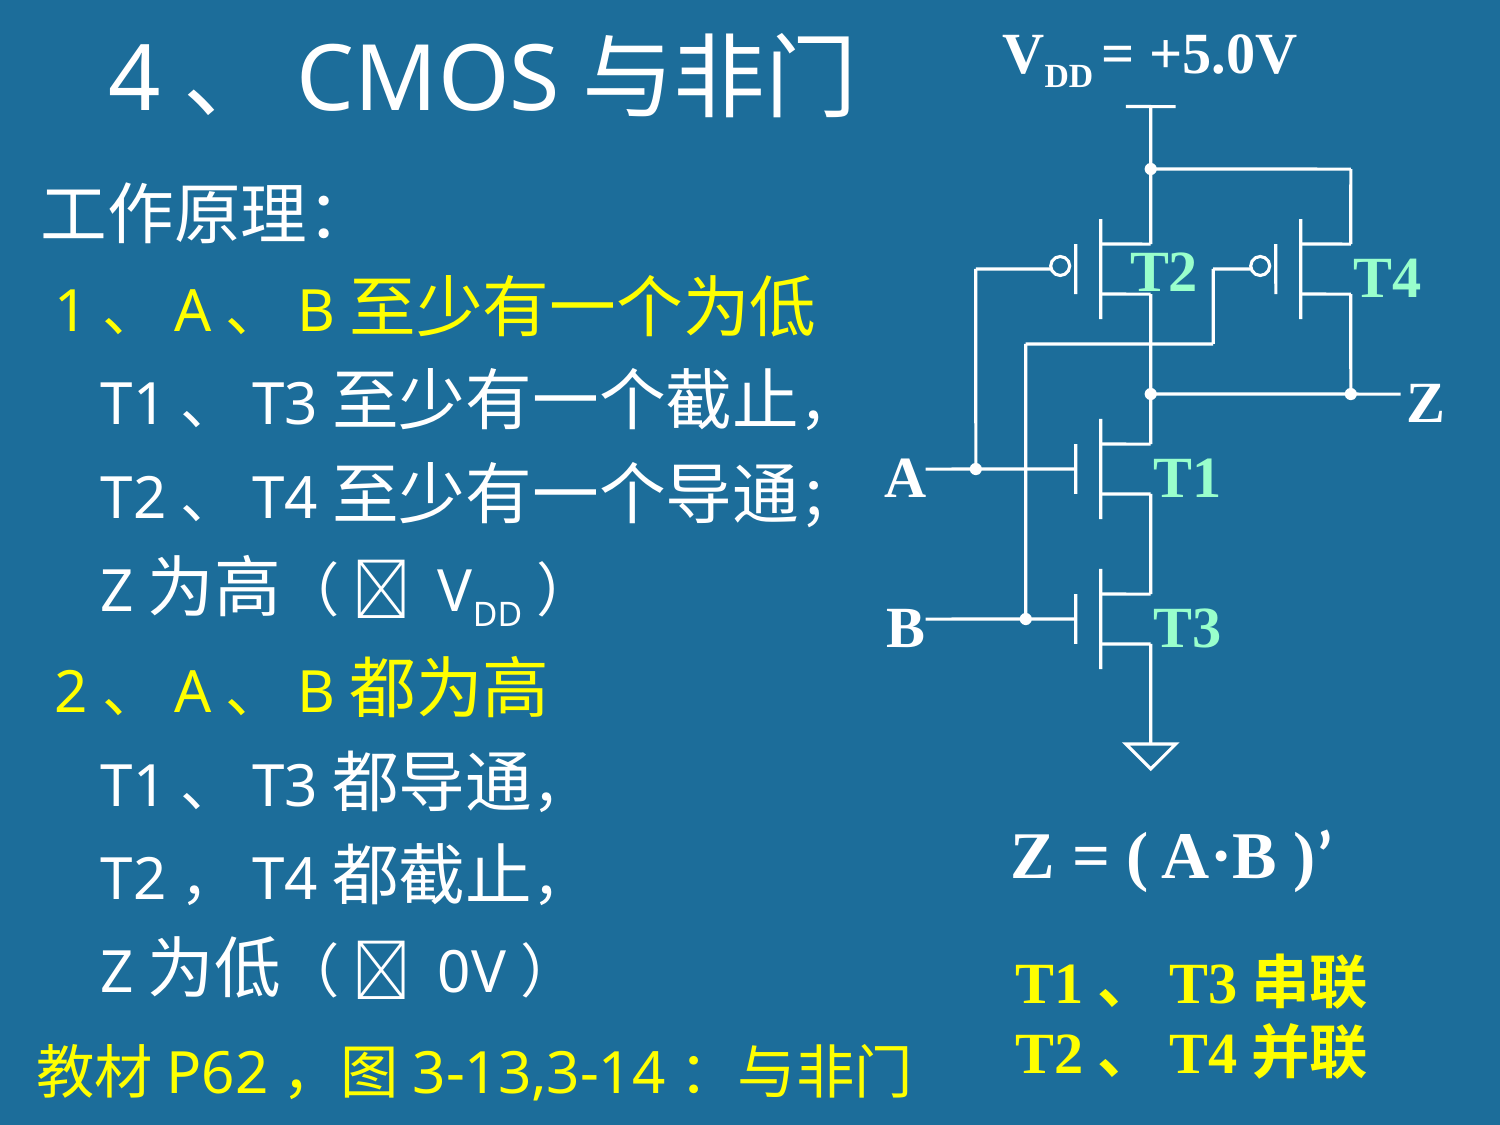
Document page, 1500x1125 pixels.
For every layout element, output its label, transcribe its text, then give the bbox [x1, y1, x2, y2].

list 工作原理： 1、A、B至少有一个为低 T1、T3至少有一个截止， T2、T4至少有一个导通； Z为高（  VDD） 2、A、B都为高 T1、T3都导通， T2，T4都截止， Z为低（  0V） [0, 164, 922, 965]
title 4、CMOS与非门 [93, 0, 1369, 137]
text_box Z = ( A·B )’ [996, 804, 1407, 899]
slide_number 19 [1151, 1025, 1465, 1100]
text_box 教材P62，图3-13,3-14：与非门 [21, 1027, 928, 1113]
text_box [875, 6, 1454, 770]
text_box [1124, 225, 1427, 657]
text_box T1、T3串联 T2、T4并联 [925, 937, 1470, 1093]
